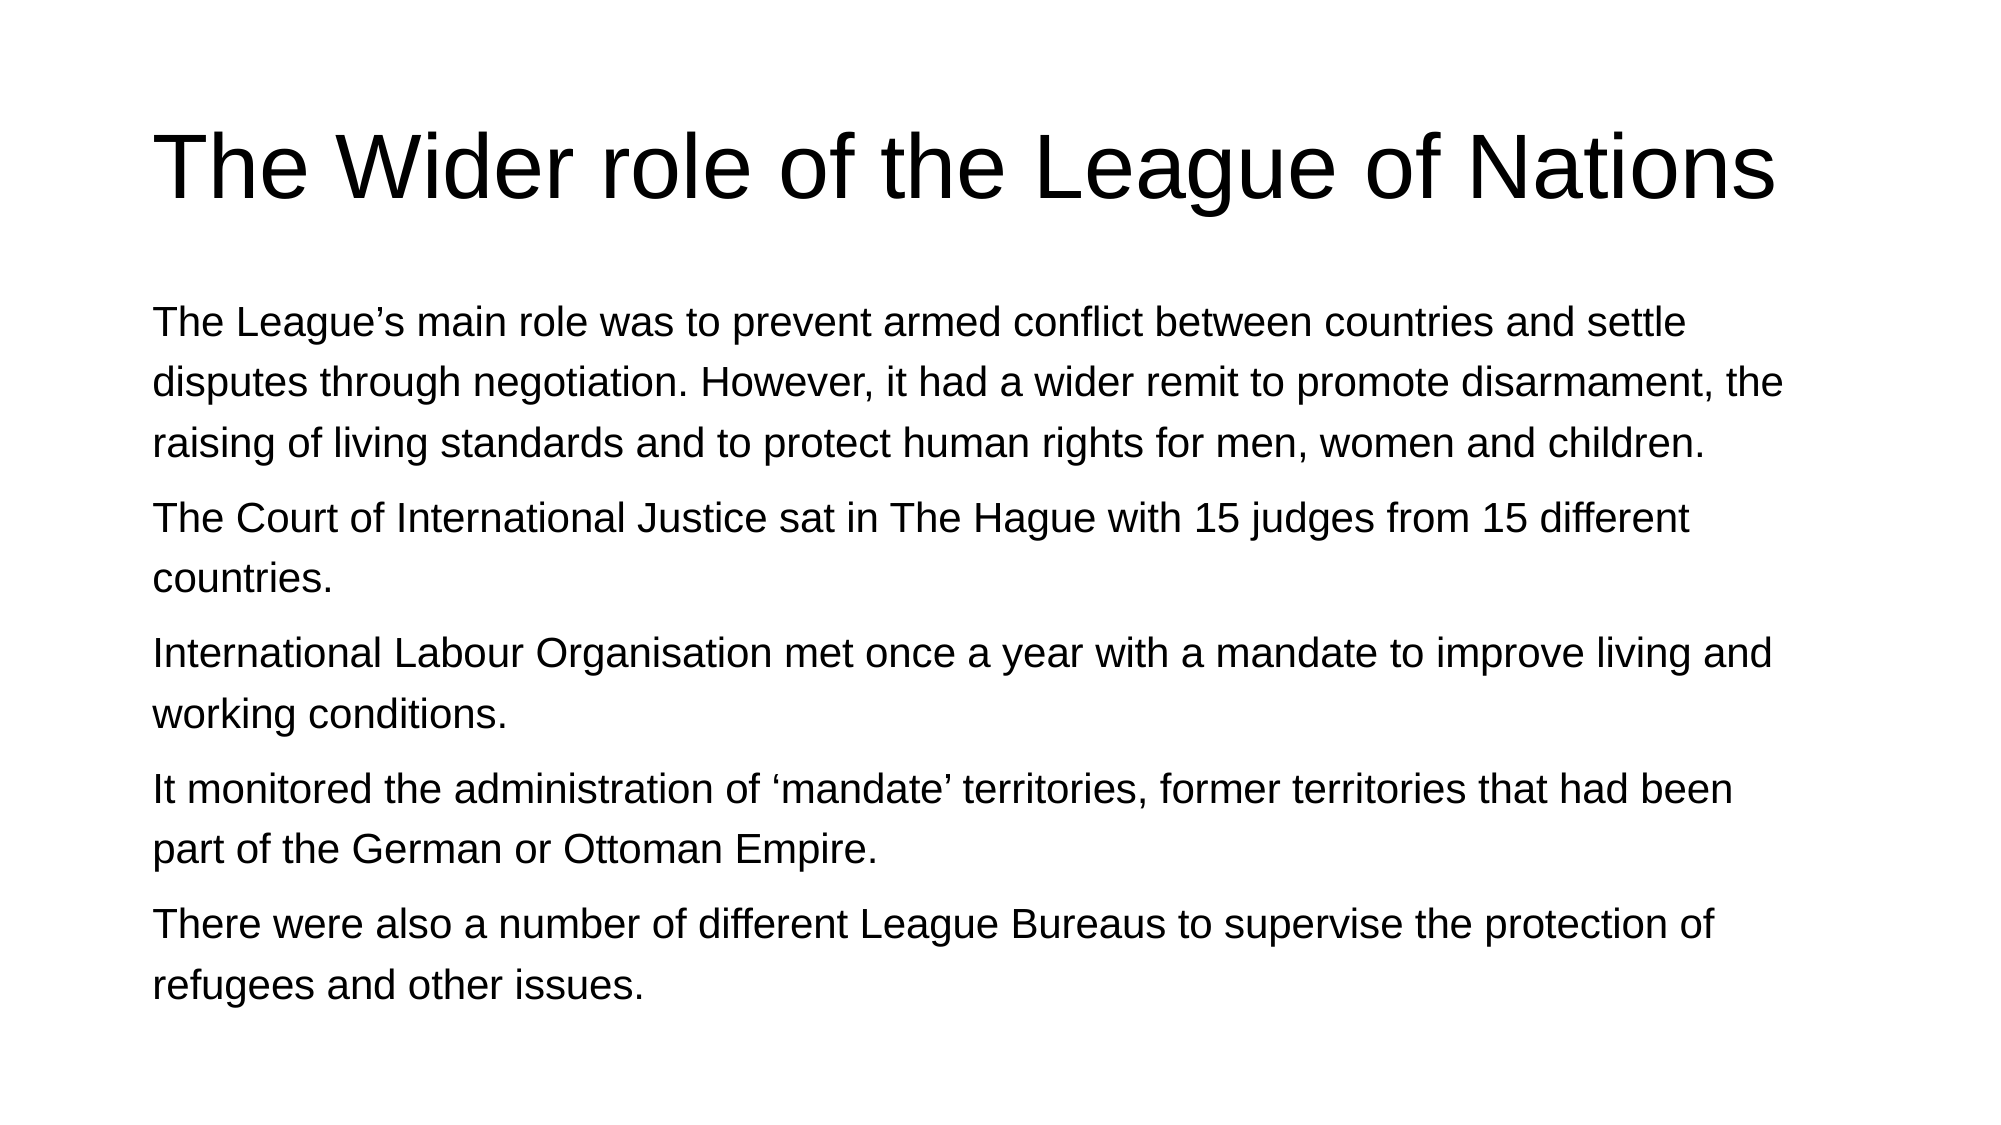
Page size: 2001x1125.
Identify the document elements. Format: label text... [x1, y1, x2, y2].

list The League’s main role was to prevent armed conflict between countries and settle disputes through negotiation. However, it had a wider remit to promote disarmament, the raising of living standards and to protect human rights for men, women and children. The Court of International Justice sat in The Hague with 15 judges from 15 different countries. International Labour Organisation met once a year with a mandate to improve living and working conditions. It monitored the administration of ‘mandate’ territories, former territories that had been part of the German or Ottoman Empire. There were also a number of different League Bureaus to supervise the protection of refugees and other issues. [137, 277, 1818, 1074]
title The Wider role of the League of Nations [137, 59, 1863, 278]
